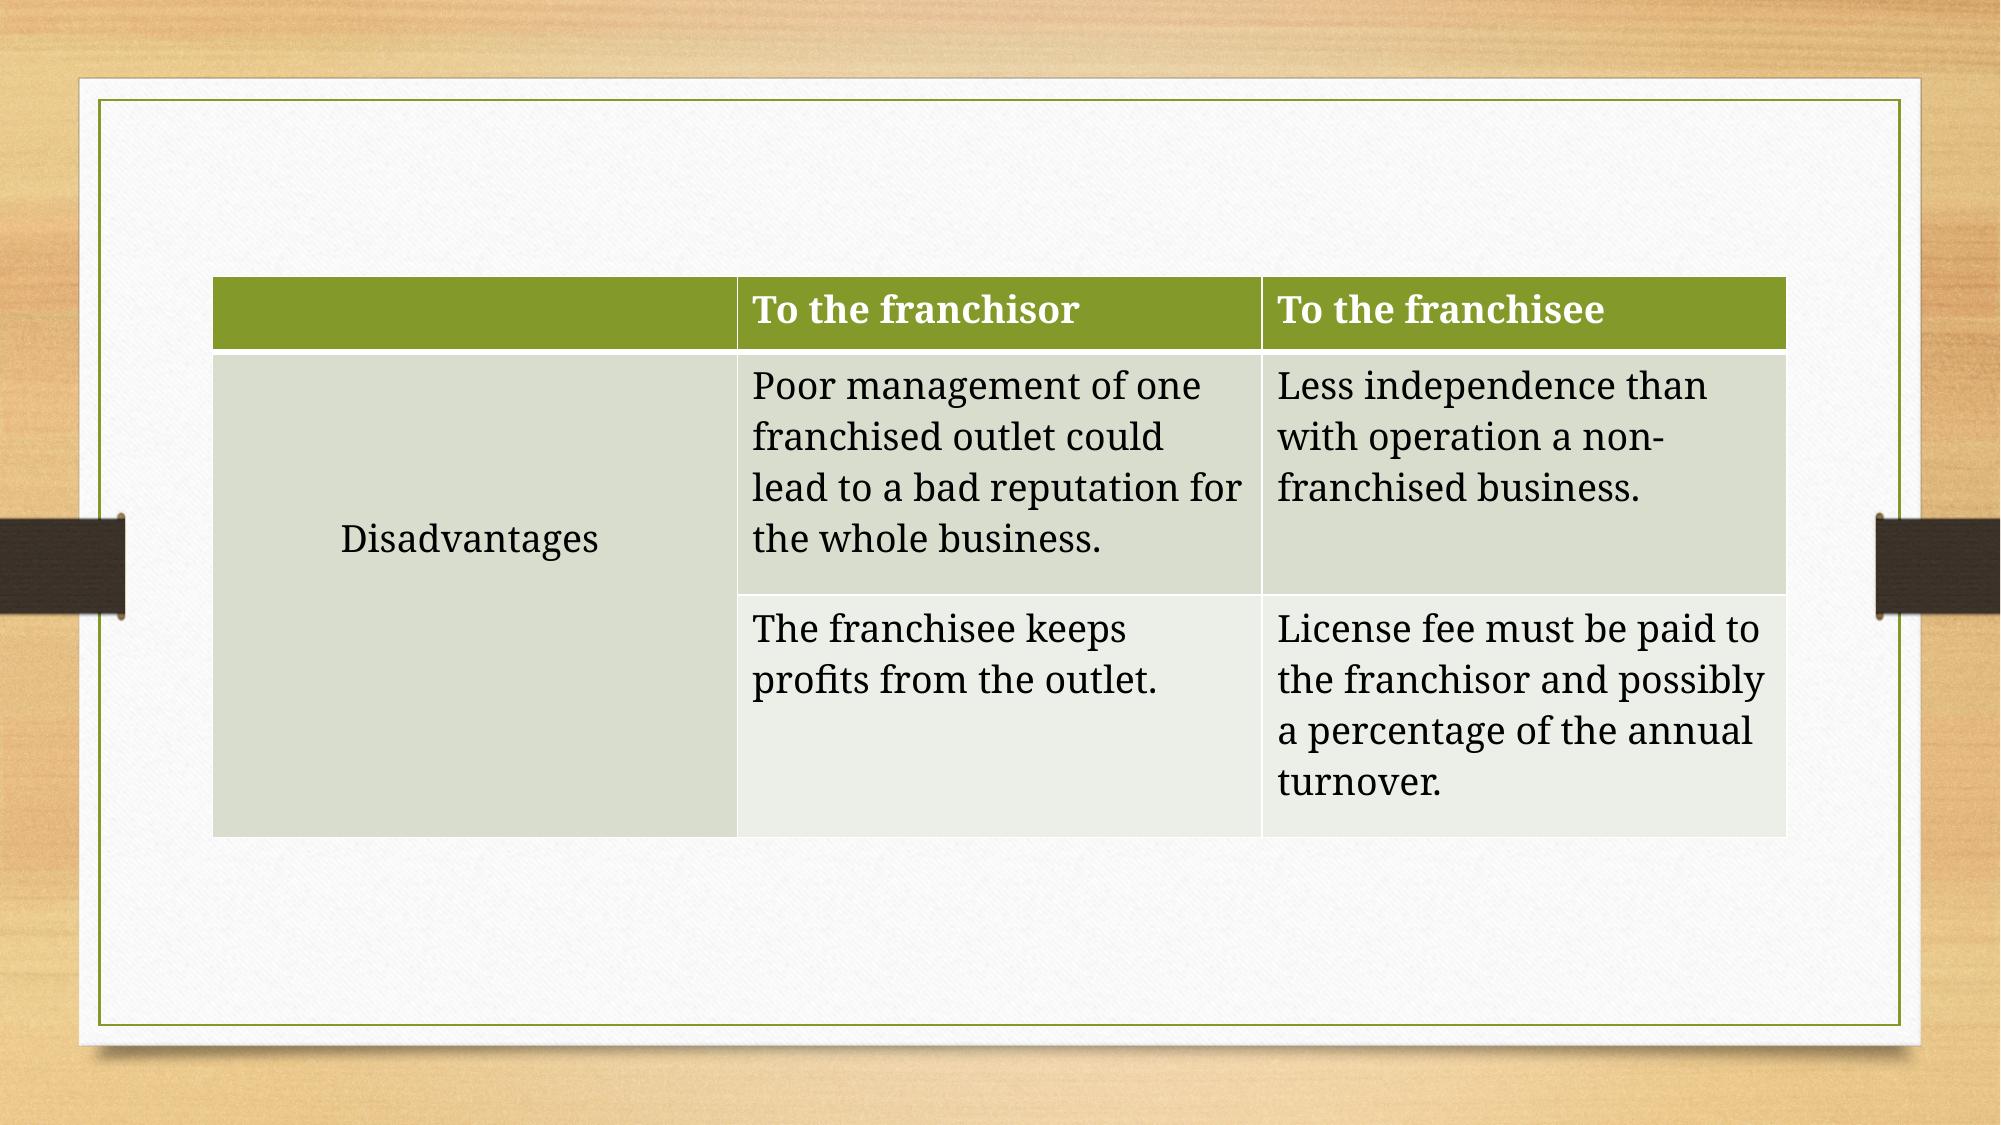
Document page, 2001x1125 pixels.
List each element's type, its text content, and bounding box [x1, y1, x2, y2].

table_cell Poor management of one franchised outlet could lead to a bad reputation for the whole business. [738, 355, 1261, 594]
table_header To the franchisor [738, 277, 1261, 349]
table_header To the franchisee [1263, 277, 1786, 349]
table_header [213, 277, 737, 349]
table_cell Disadvantages [213, 355, 737, 837]
table_cell The franchisee keeps profits from the outlet. [738, 596, 1261, 837]
table_cell Less independence than with operation a non-franchised business. [1263, 355, 1786, 594]
picture [0, 0, 2001, 1125]
table_cell License fee must be paid to the franchisor and possibly a percentage of the annual turnover. [1263, 596, 1786, 837]
